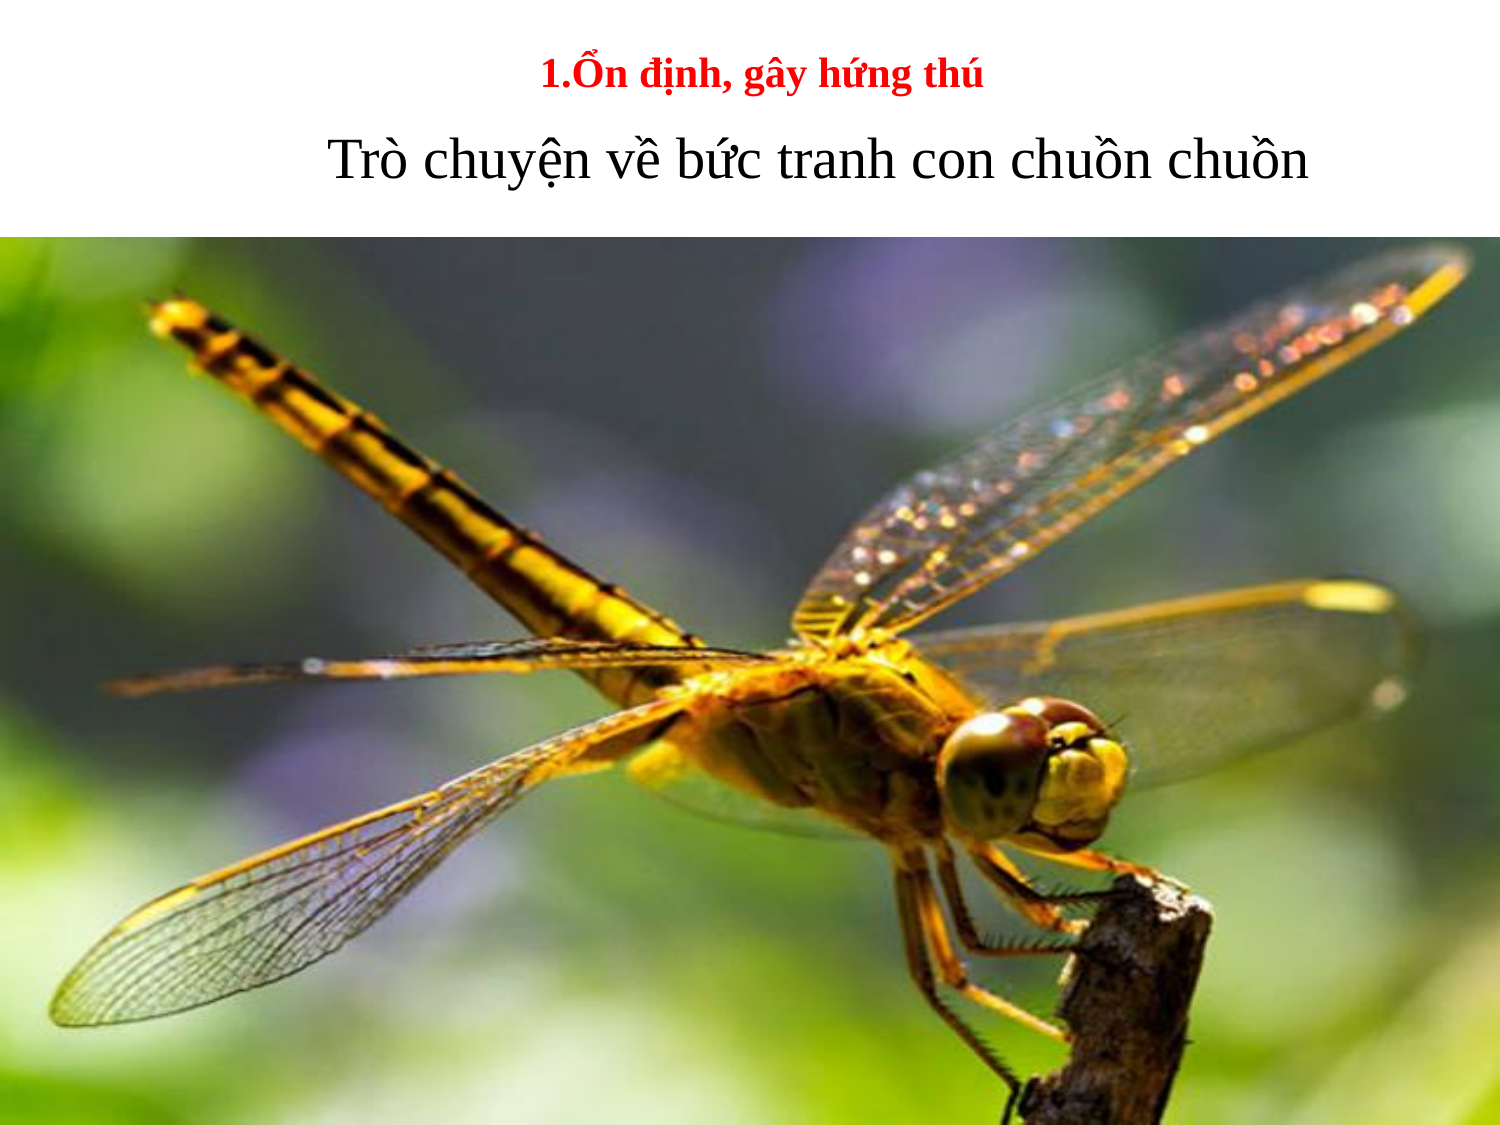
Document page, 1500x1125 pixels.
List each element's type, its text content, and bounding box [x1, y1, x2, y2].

title 1.Ổn định, gây hứng thú [87, 37, 1438, 155]
text_box Trò chuyện về bức tranh con chuồn chuồn [275, 112, 1363, 198]
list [0, 237, 1500, 1125]
